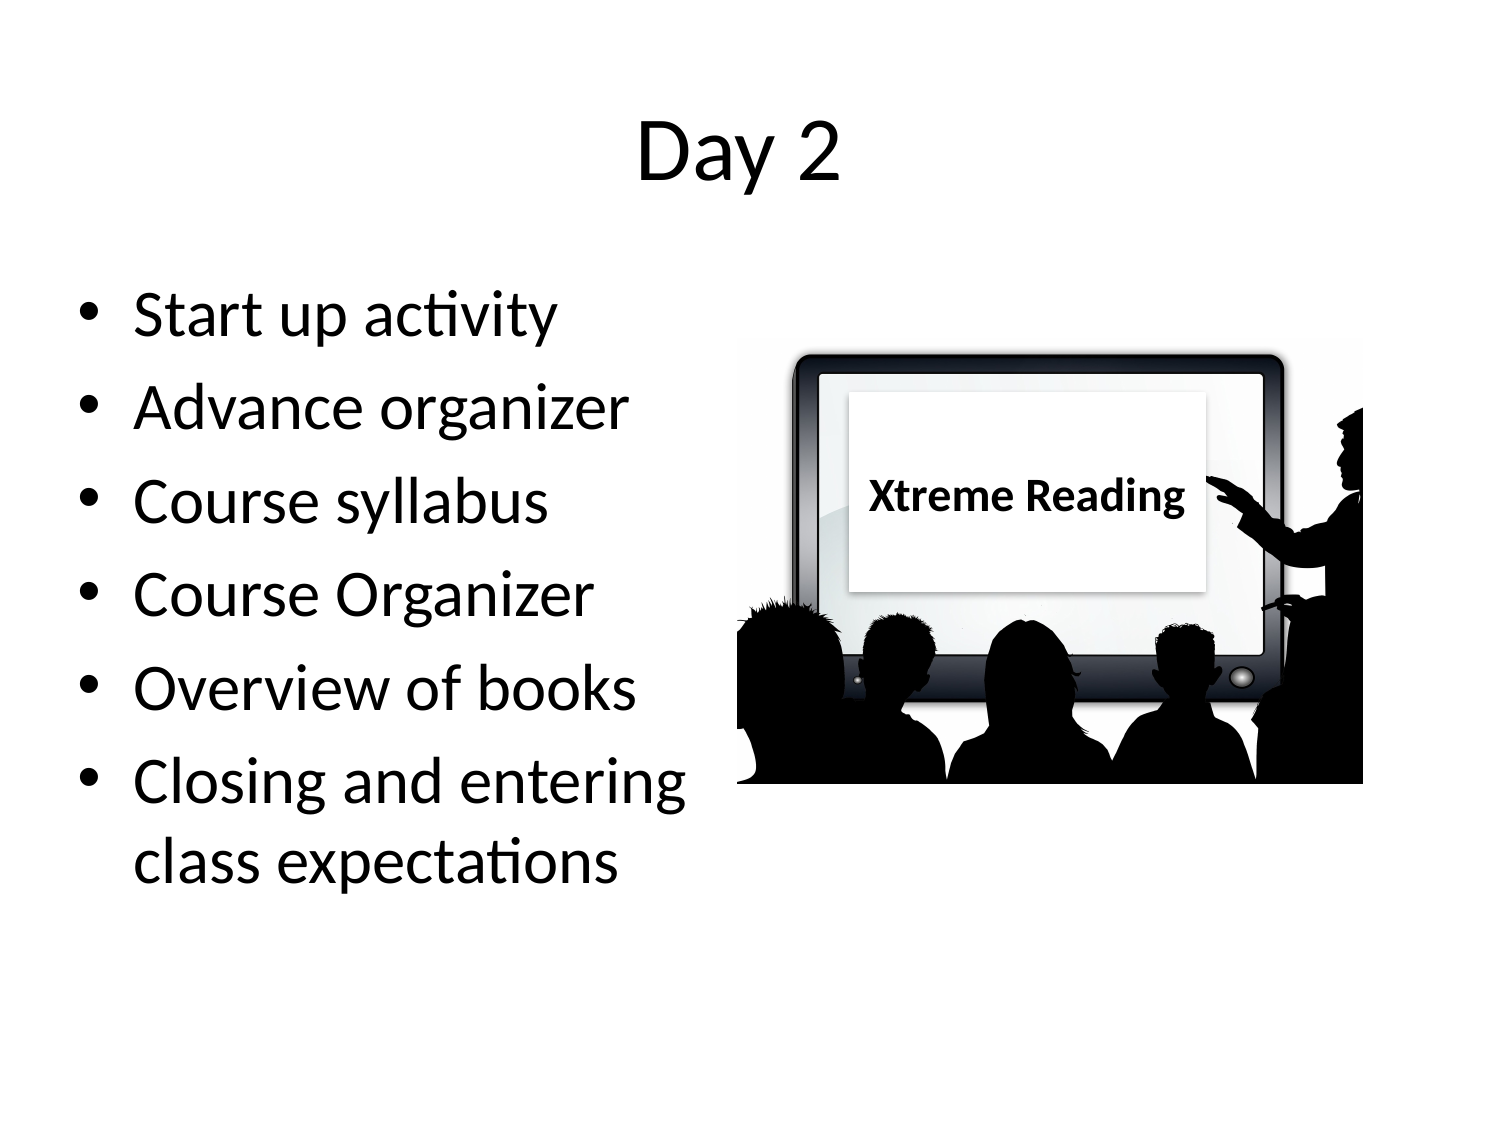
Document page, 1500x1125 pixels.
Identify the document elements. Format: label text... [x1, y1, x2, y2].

picture [737, 338, 1363, 784]
list Start up activity Advance organizer Course syllabus Course Organizer Overview of books Closing and entering class expectations [62, 262, 738, 988]
title Day 2 [112, 50, 1388, 238]
